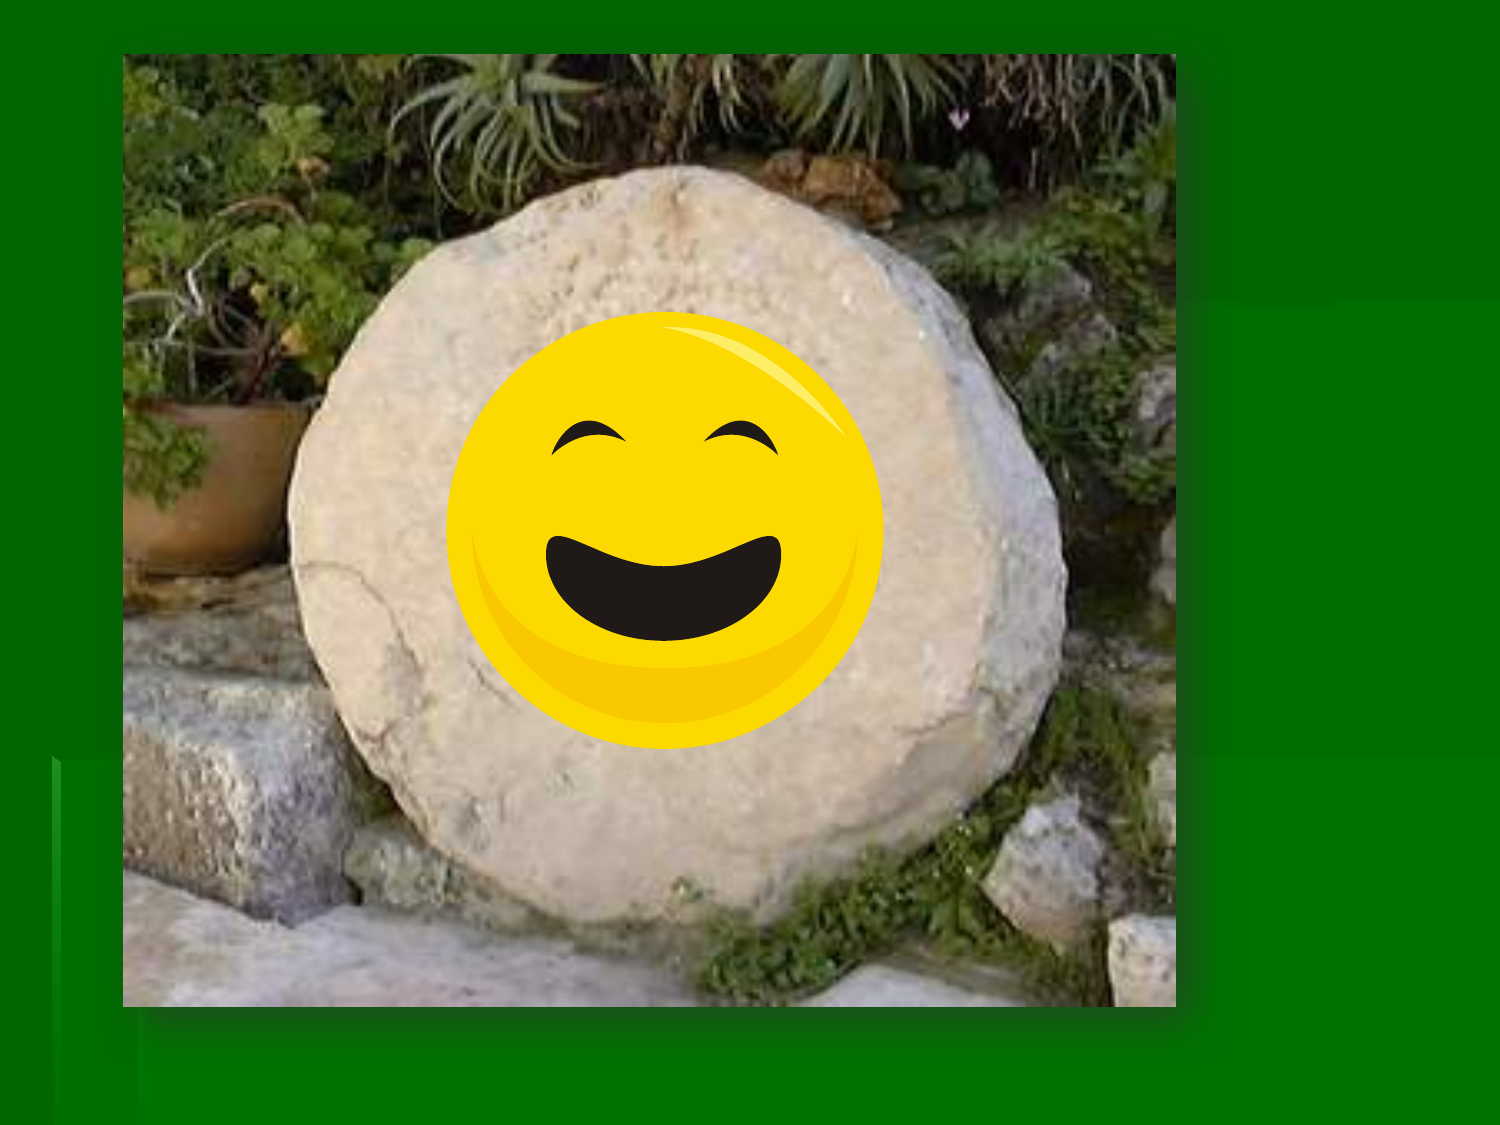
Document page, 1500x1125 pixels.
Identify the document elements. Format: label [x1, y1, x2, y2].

picture [123, 54, 1176, 1007]
